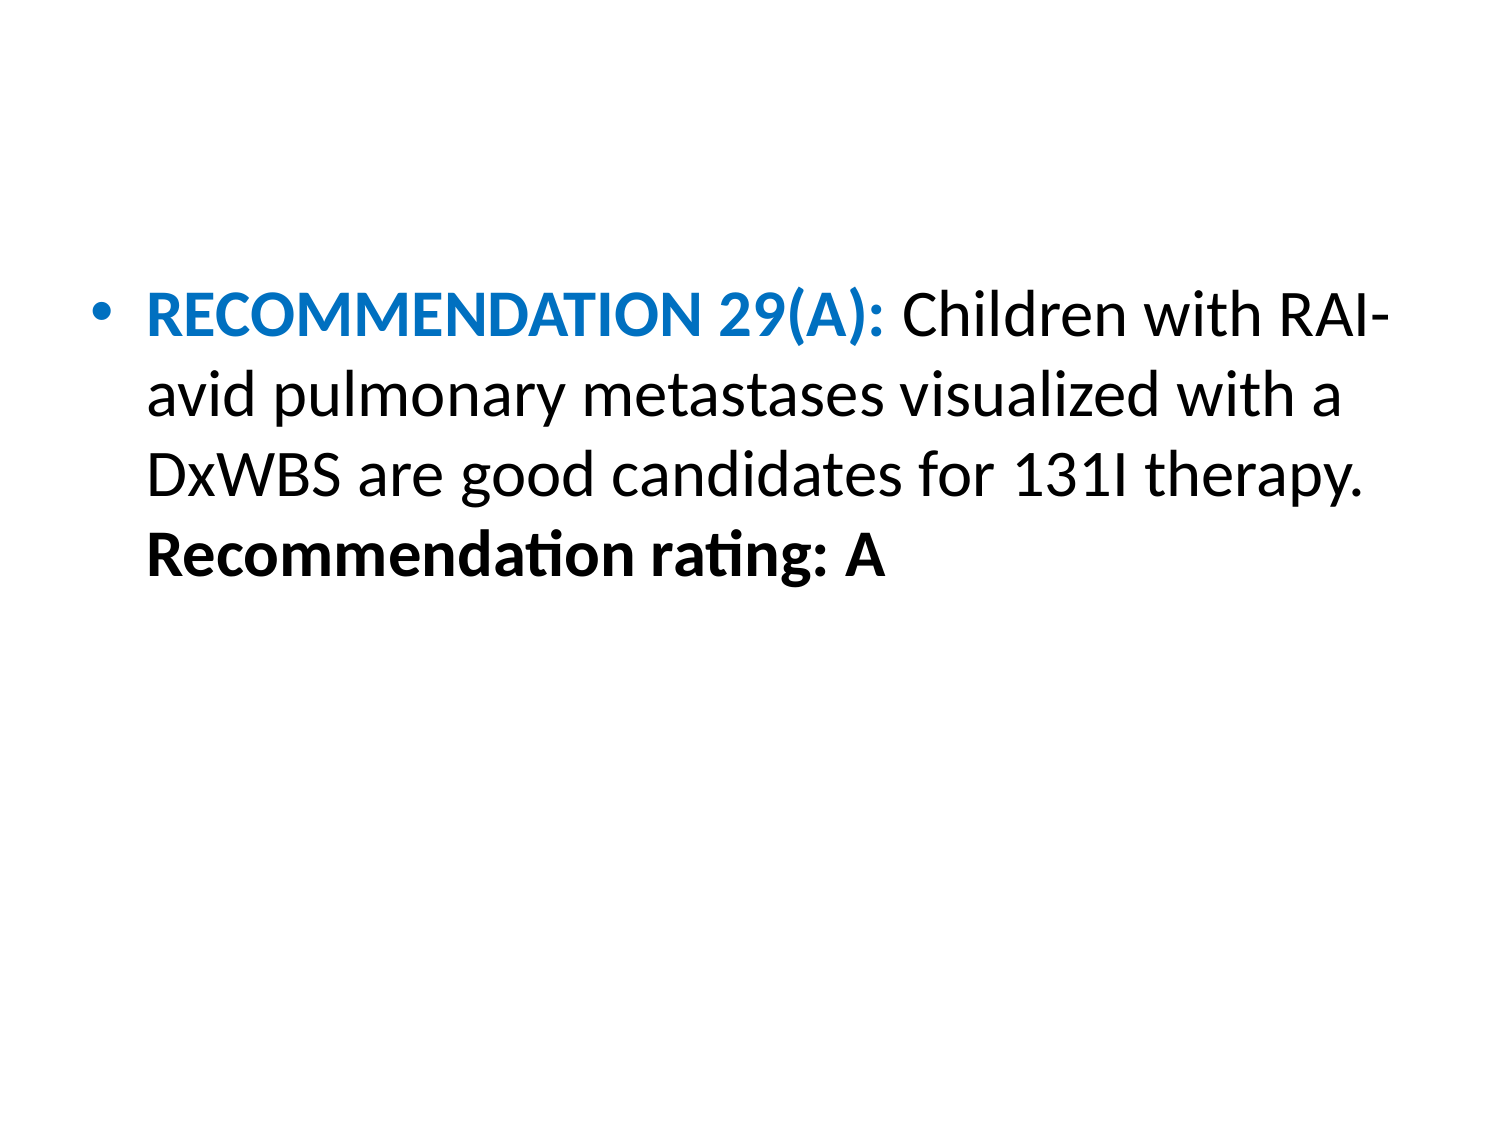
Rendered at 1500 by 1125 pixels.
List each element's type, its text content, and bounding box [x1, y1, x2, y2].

list RECOMMENDATION 29(A): Children with RAI-avid pulmonary metastases visualized with a DxWBS are good candidates for 131I therapy. Recommendation rating: A [75, 262, 1425, 1005]
